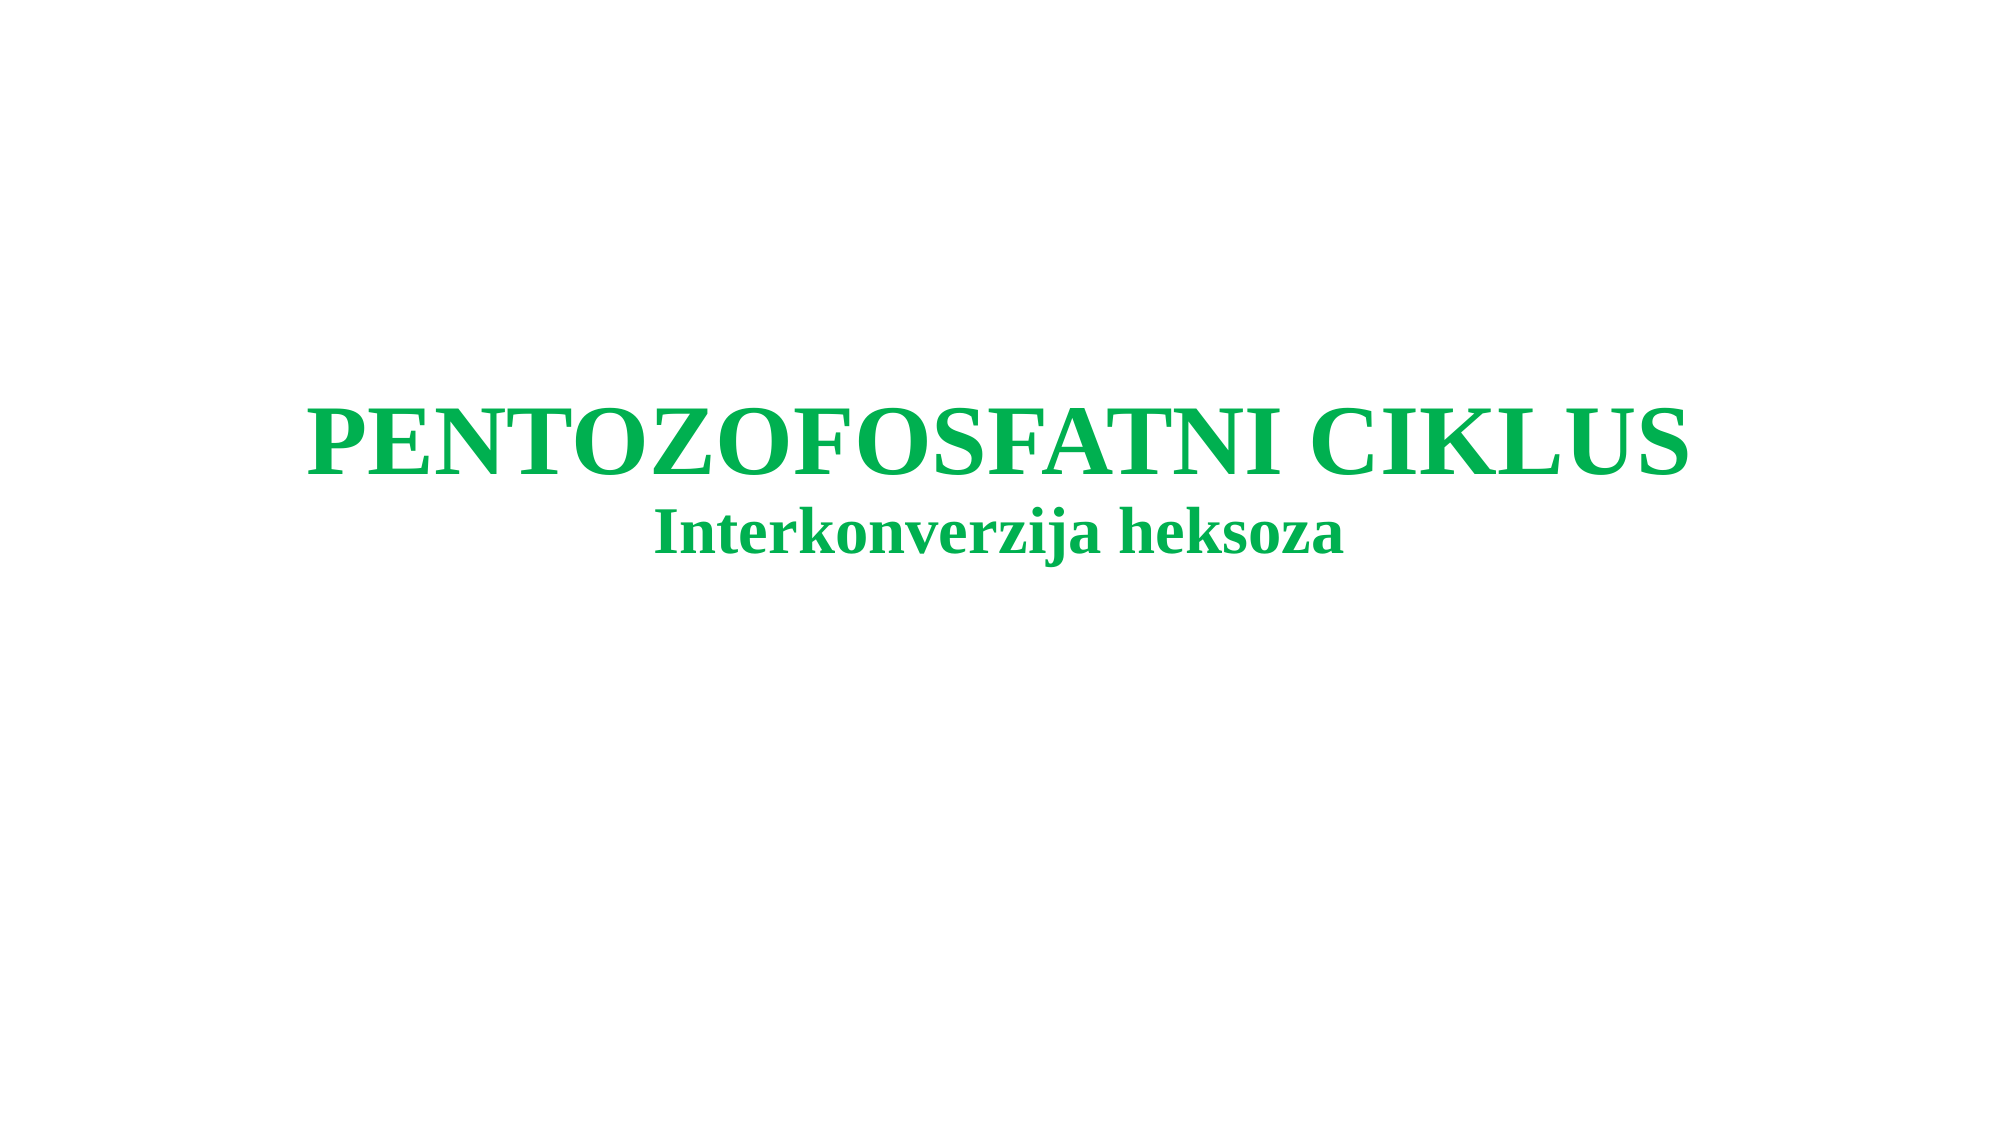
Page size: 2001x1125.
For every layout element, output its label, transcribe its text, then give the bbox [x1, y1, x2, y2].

title PENTOZOFOSFATNI CIKLUS Interkonverzija heksoza [249, 184, 1750, 576]
